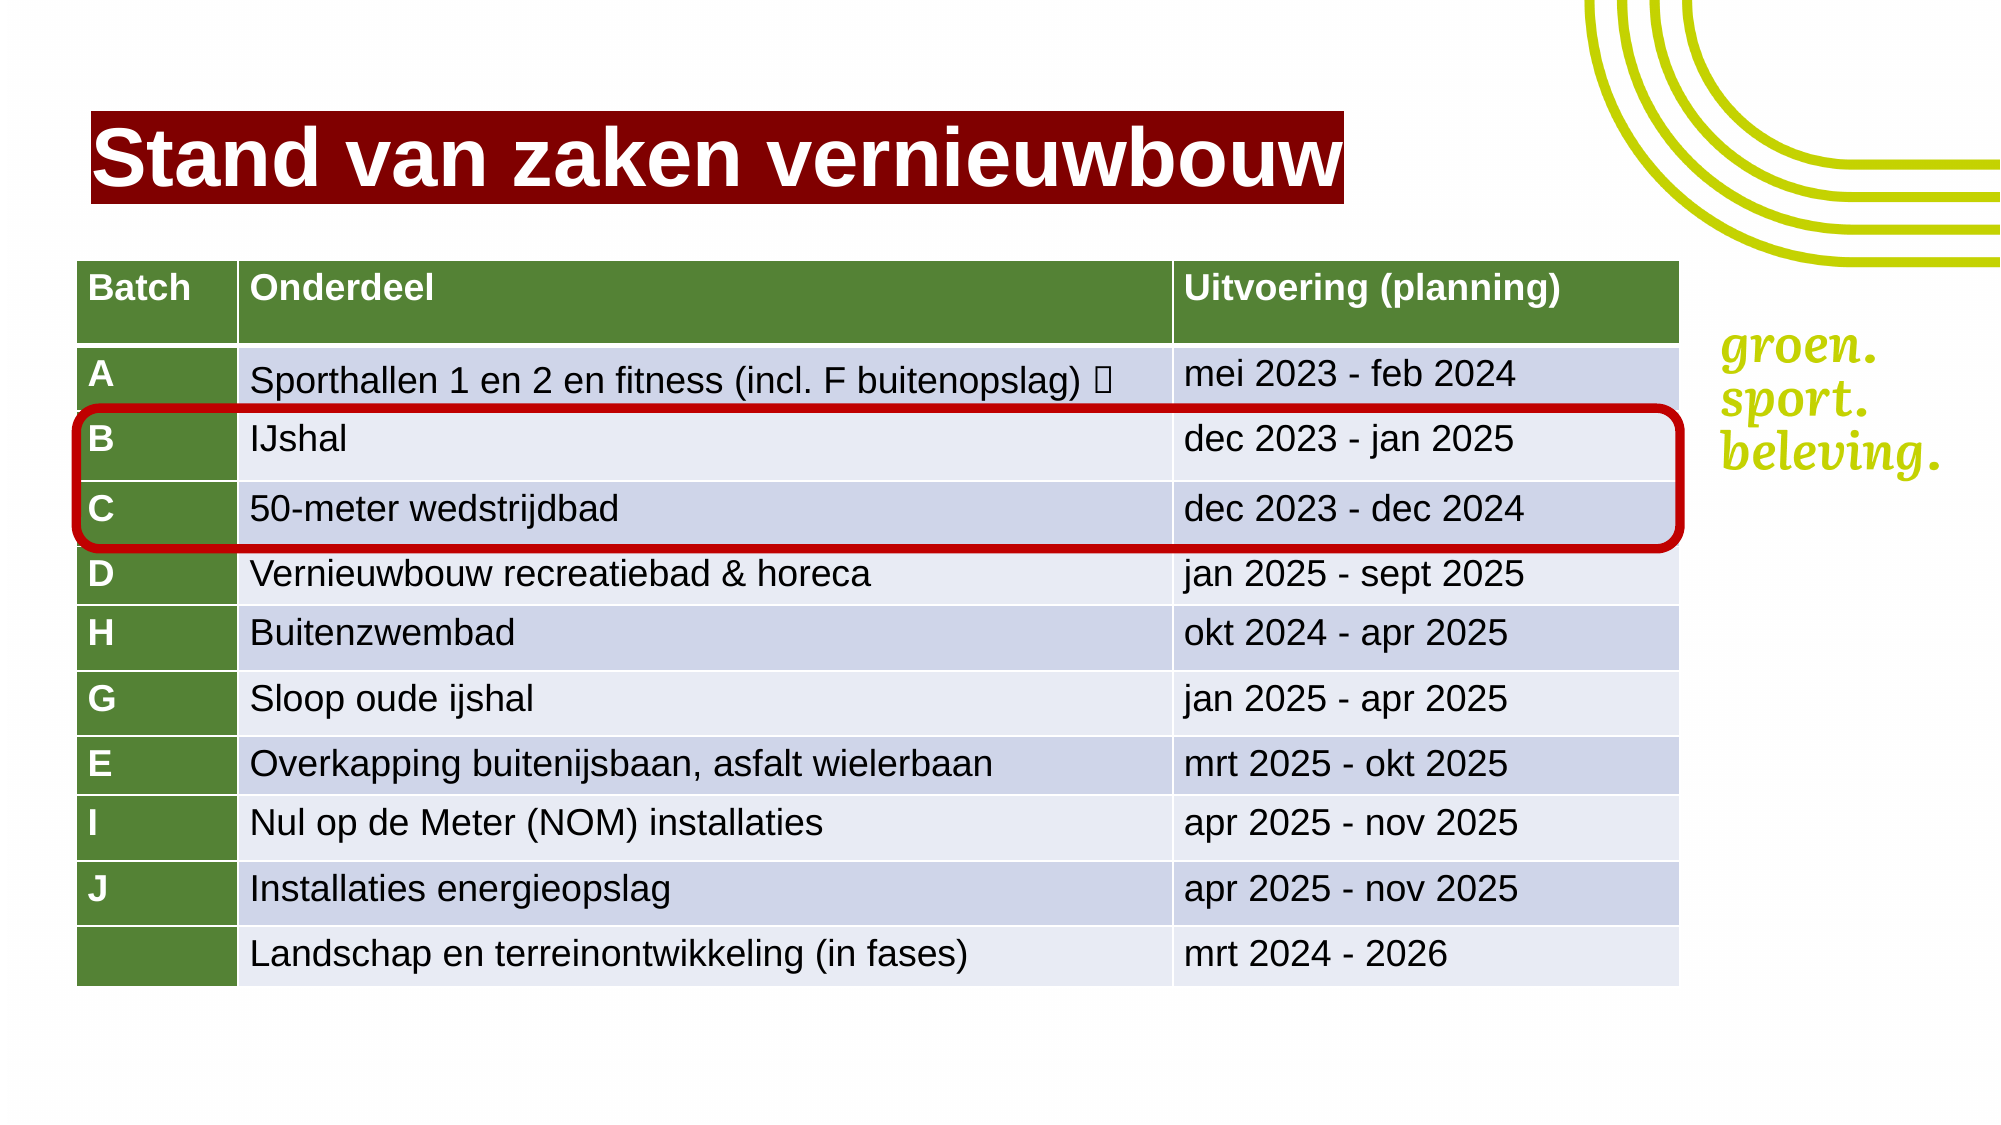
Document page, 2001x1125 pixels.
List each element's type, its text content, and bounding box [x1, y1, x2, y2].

table_cell Landschap en terreinontwikkeling (in fases) [239, 927, 1172, 986]
table_header Batch [77, 261, 237, 343]
table_cell Sporthallen 1 en 2 en fitness (incl. F buitenopslag)  [239, 348, 1172, 407]
table_cell C [77, 537, 85, 546]
table_cell okt 2024 - apr 2025 [1174, 606, 1679, 670]
table_header Uitvoering (planning) [1174, 261, 1679, 343]
table_cell G [77, 672, 237, 735]
table_cell jan 2025 - apr 2025 [1174, 672, 1679, 735]
table_cell mrt 2025 - okt 2025 [1174, 737, 1679, 794]
table_cell Sloop oude ijshal [239, 672, 1172, 735]
table_cell A [77, 348, 237, 410]
table_cell mrt 2024 - 2026 [1174, 927, 1679, 986]
table_cell B [77, 412, 83, 420]
text_box [75, 407, 1682, 550]
table_cell Installaties energieopslag [239, 862, 1172, 925]
title Stand van zaken vernieuwbouw [76, 106, 1637, 220]
table_cell mei 2023 - feb 2024 [1174, 348, 1679, 410]
table_cell D [77, 547, 237, 604]
table_cell Vernieuwbouw recreatiebad & horeca [239, 550, 1172, 604]
table_cell E [77, 737, 237, 794]
table_header Onderdeel [239, 261, 1172, 343]
picture [7, 0, 2000, 1124]
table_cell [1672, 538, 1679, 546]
table_cell [77, 927, 237, 986]
table_cell H [77, 606, 237, 670]
table_cell apr 2025 - nov 2025 [1174, 862, 1679, 925]
table_cell J [77, 862, 237, 925]
table_cell Nul op de Meter (NOM) installaties [239, 796, 1172, 860]
table_cell apr 2025 - nov 2025 [1174, 796, 1679, 860]
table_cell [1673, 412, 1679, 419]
table_cell I [77, 796, 237, 860]
table_cell Overkapping buitenijsbaan, asfalt wielerbaan [239, 737, 1172, 794]
table_cell jan 2025 - sept 2025 [1174, 547, 1679, 604]
table_cell Buitenzwembad [239, 606, 1172, 670]
